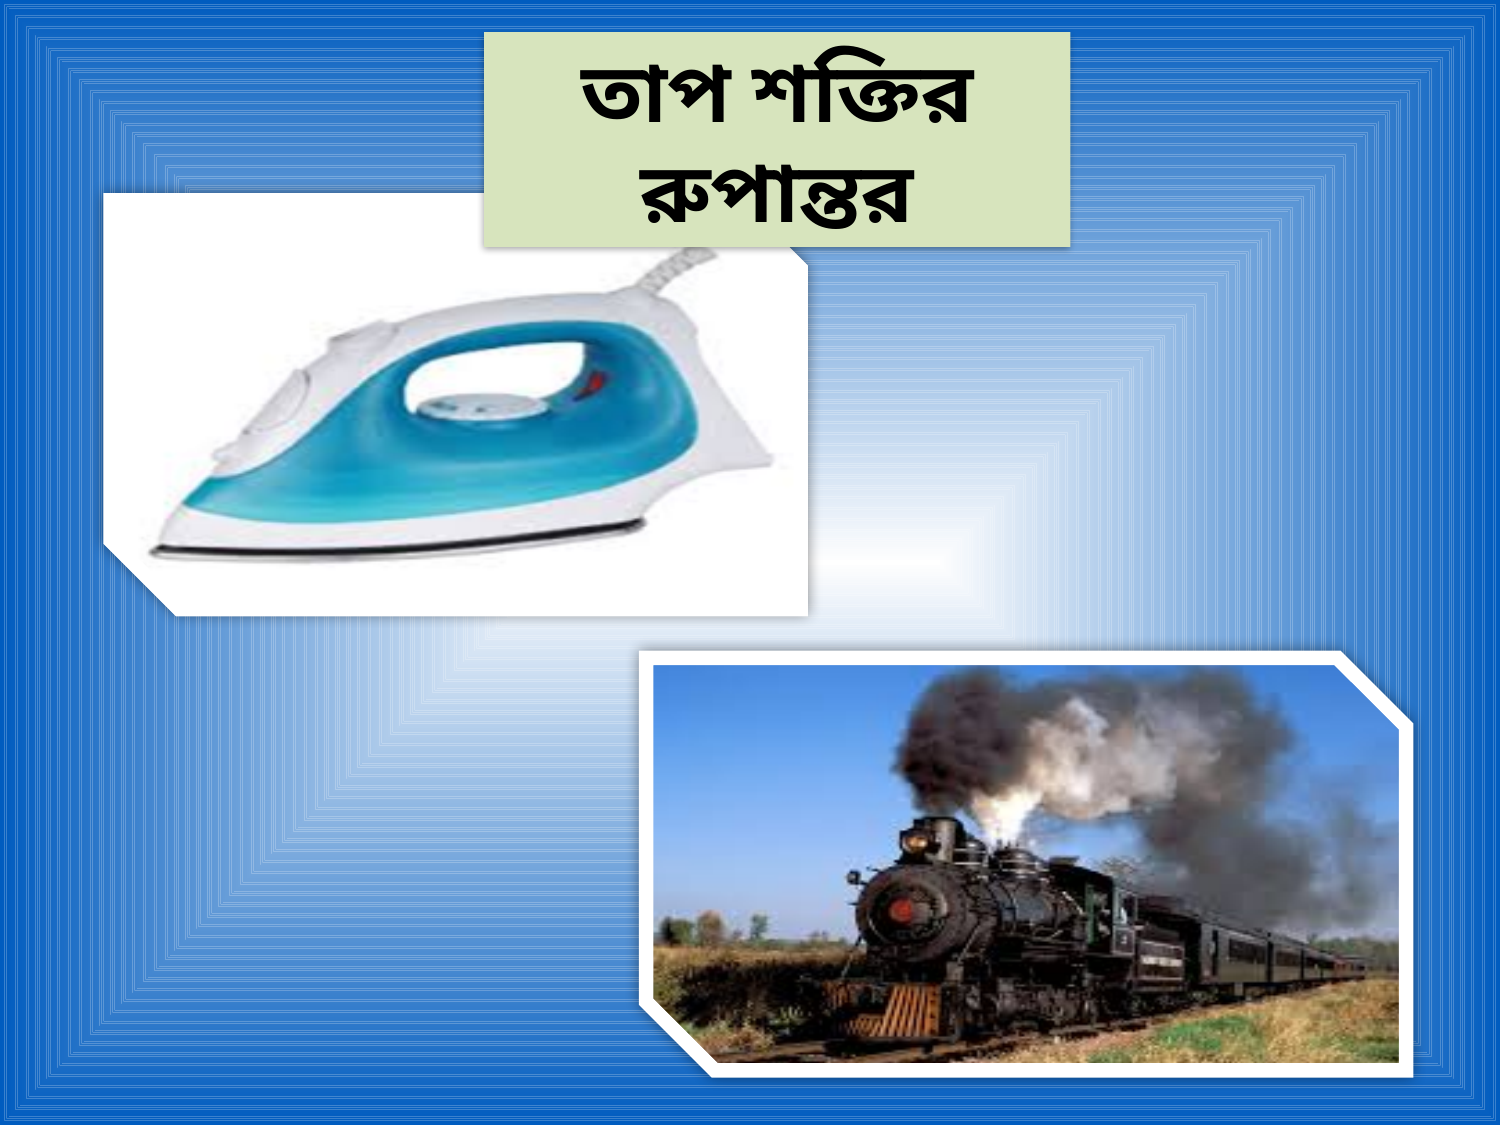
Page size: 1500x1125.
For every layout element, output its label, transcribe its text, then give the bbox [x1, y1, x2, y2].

picture [645, 657, 1407, 1071]
text_box তাপ শক্তির রুপান্তর [484, 32, 1071, 247]
picture [110, 200, 801, 610]
